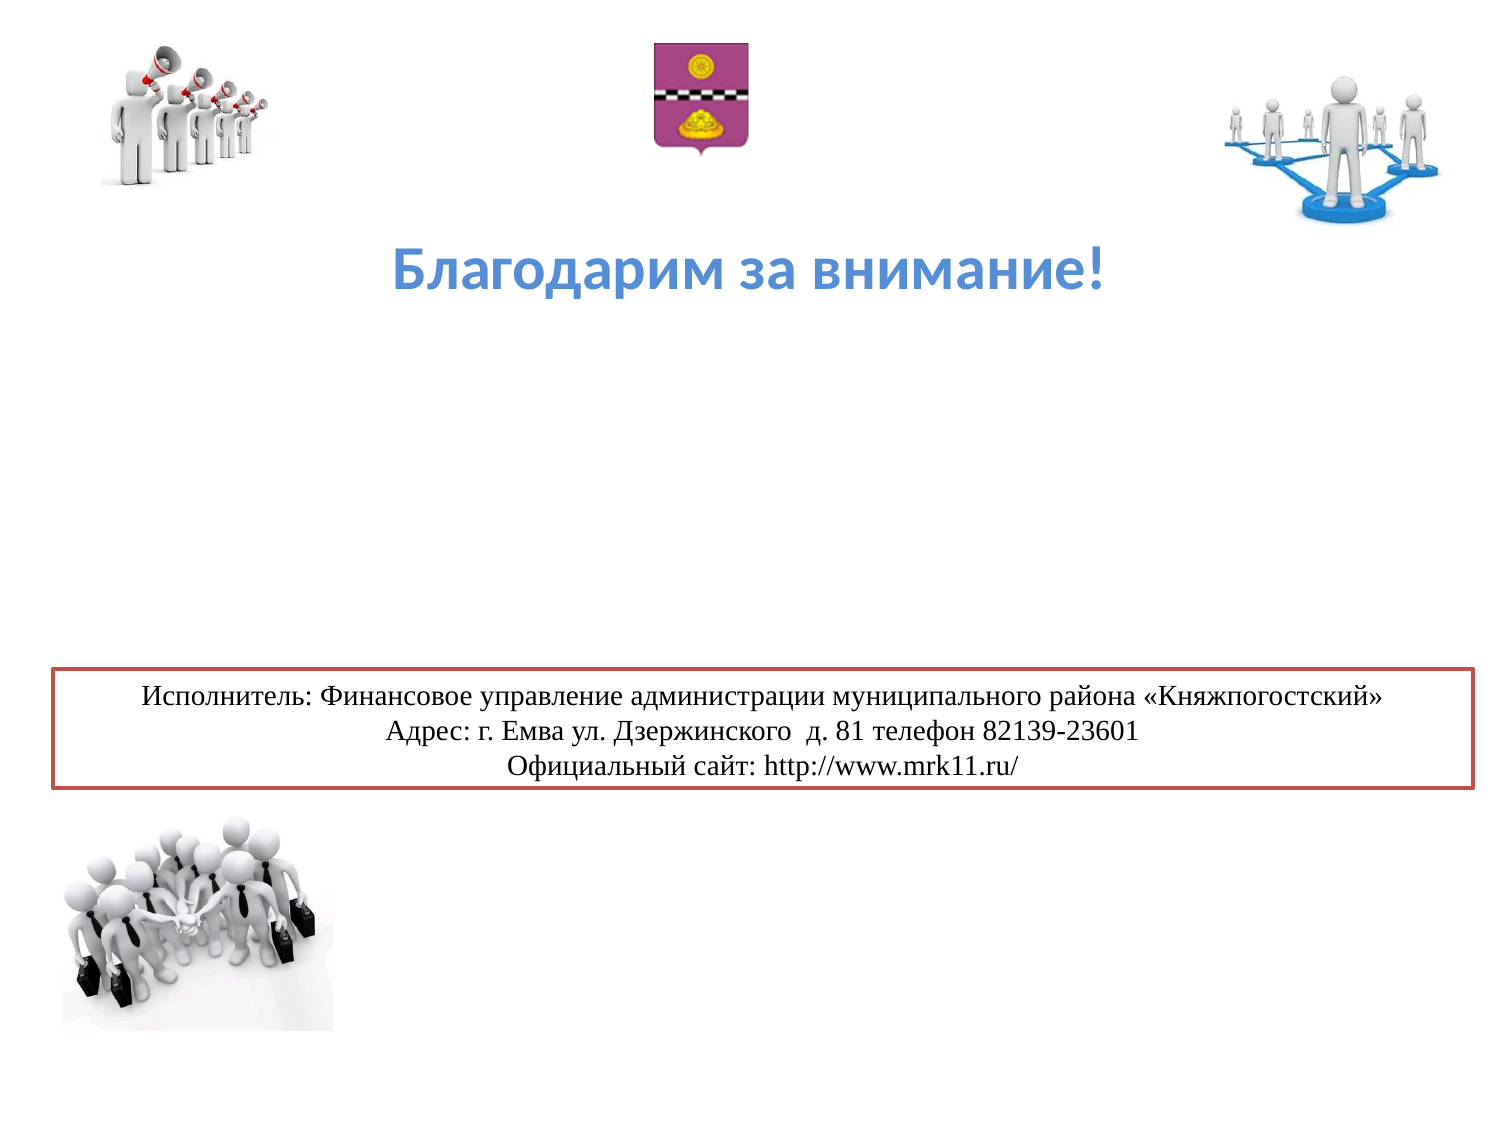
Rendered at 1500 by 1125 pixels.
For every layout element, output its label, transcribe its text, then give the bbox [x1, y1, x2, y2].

picture [62, 786, 334, 1032]
text_box Благодарим за внимание! [29, 219, 1471, 310]
picture [654, 43, 751, 158]
picture [100, 38, 276, 193]
text_box Исполнитель: Финансовое управление администрации муниципального района «Княжпогостский» Адрес: г. Емва ул. Дзержинского д. 81 телефон 82139-23601 Официальный сайт: http://www.mrk11.ru/ [51, 667, 1475, 790]
picture [1210, 66, 1449, 235]
